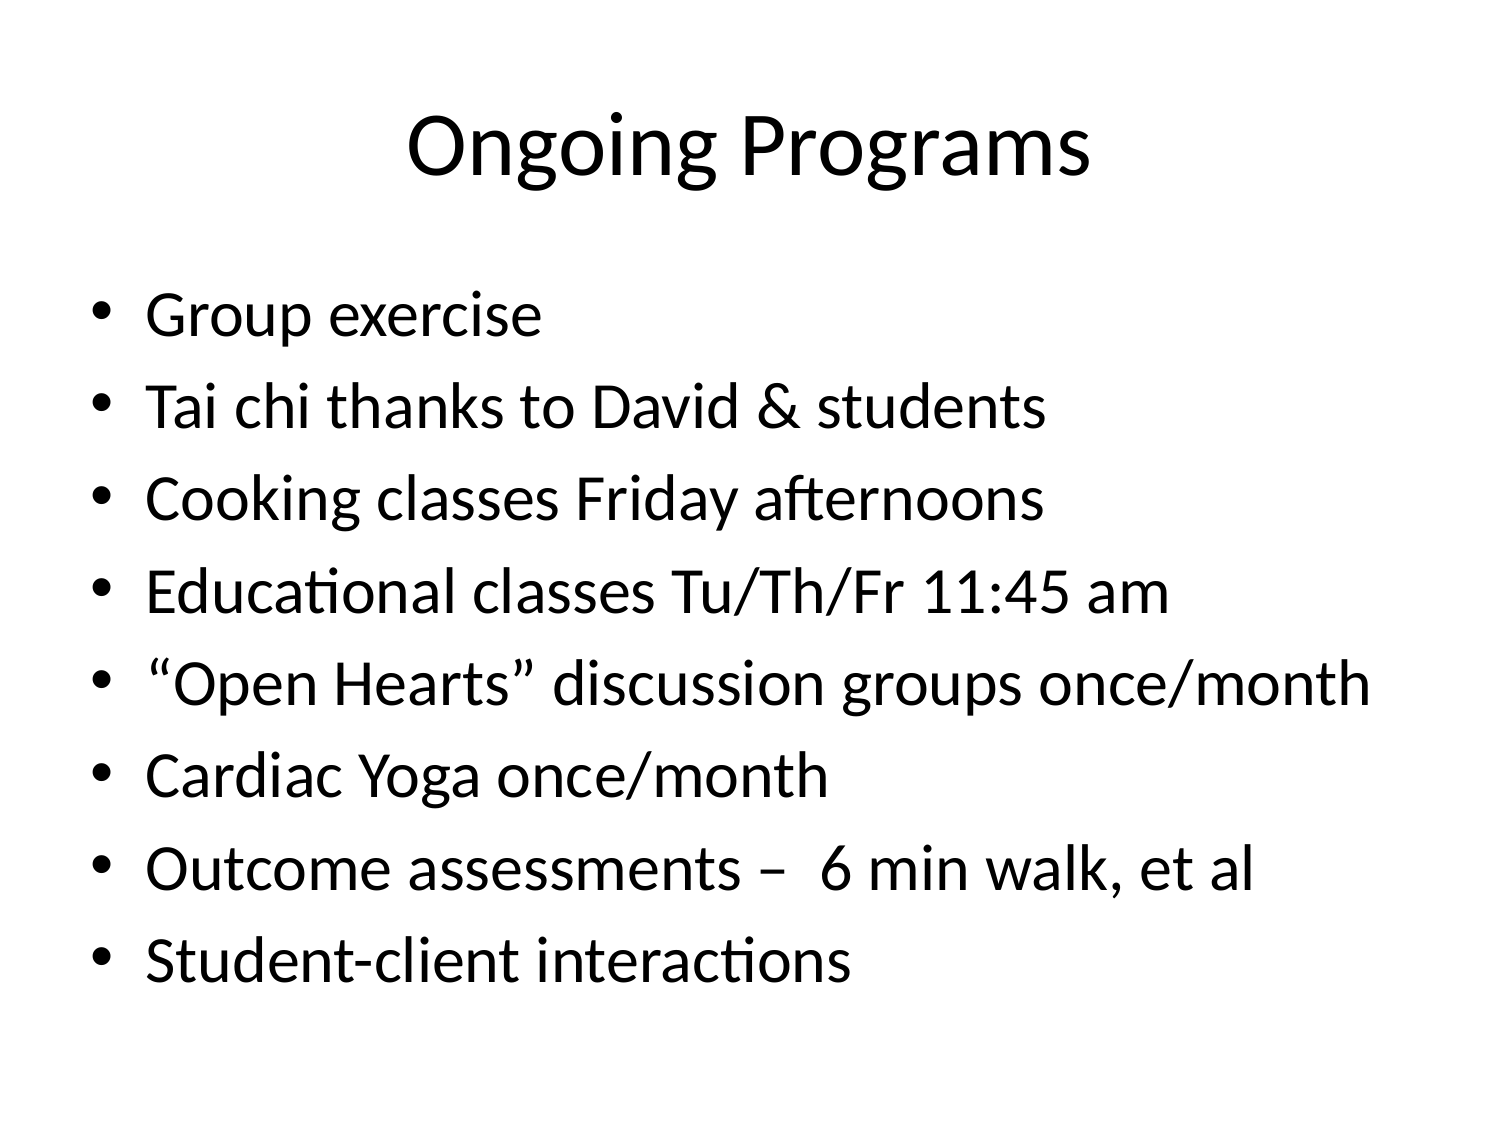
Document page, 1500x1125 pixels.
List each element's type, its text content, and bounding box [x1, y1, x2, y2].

list Group exercise Tai chi thanks to David & students Cooking classes Friday afternoons Educational classes Tu/Th/Fr 11:45 am “Open Hearts” discussion groups once/month Cardiac Yoga once/month Outcome assessments – 6 min walk, et al Student-client interactions [75, 262, 1425, 1005]
title Ongoing Programs [75, 45, 1425, 233]
